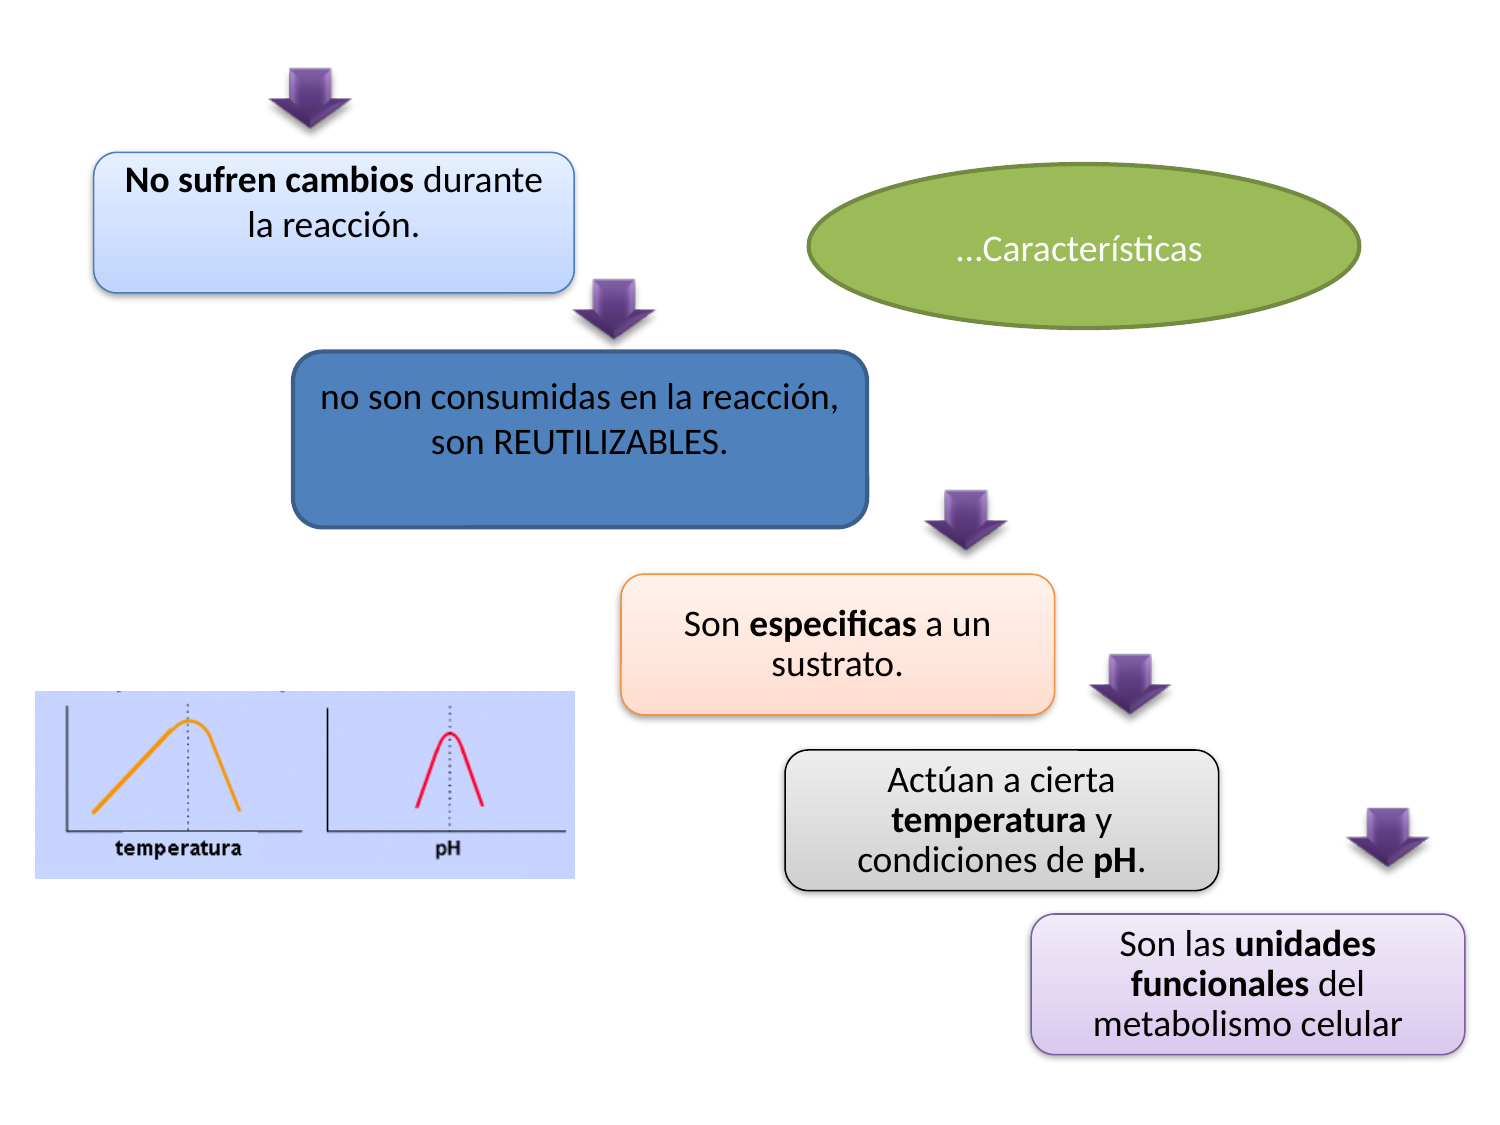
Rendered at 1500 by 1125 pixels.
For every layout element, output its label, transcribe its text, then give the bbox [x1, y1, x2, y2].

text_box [255, 62, 366, 149]
text_box …Características [806, 161, 1362, 331]
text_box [911, 484, 1022, 571]
text_box No sufren cambios durante la reacción. [92, 151, 575, 294]
text_box no son consumidas en la reacción, son REUTILIZABLES. [290, 349, 870, 530]
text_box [559, 273, 670, 360]
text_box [1333, 801, 1444, 887]
text_box Son las unidades funcionales del metabolismo celular [1030, 913, 1466, 1056]
text_box Son especificas a un sustrato. [620, 573, 1056, 716]
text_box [1075, 648, 1186, 735]
text_box Actúan a cierta temperatura y condiciones de pH. [784, 749, 1220, 892]
picture [34, 691, 575, 880]
